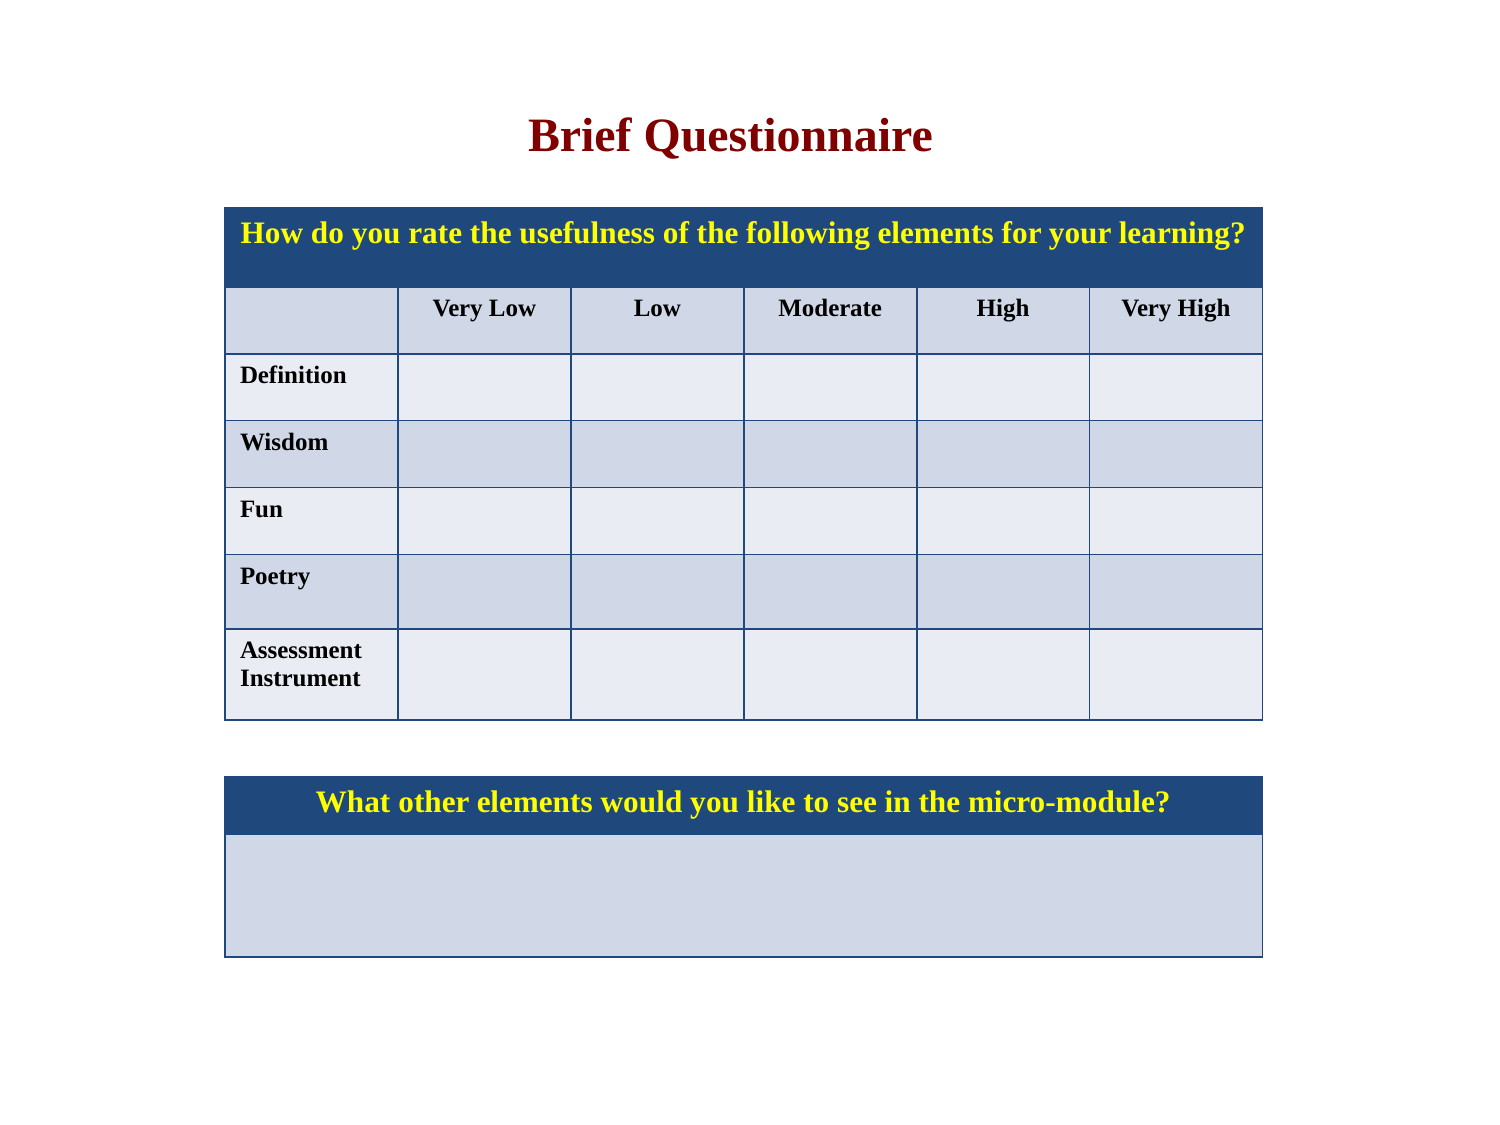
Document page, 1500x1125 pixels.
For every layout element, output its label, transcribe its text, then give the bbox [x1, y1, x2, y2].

table_cell Low [572, 288, 743, 353]
table_header What other elements would you like to see in the micro-module? [226, 778, 1262, 834]
table_cell [745, 421, 916, 487]
table_cell Moderate [745, 288, 916, 353]
table_cell [918, 488, 1089, 554]
table_cell Very High [1090, 288, 1262, 353]
table_cell [1090, 555, 1262, 628]
table_cell Assessment Instrument [226, 630, 397, 719]
table_cell [399, 555, 570, 628]
table_cell [399, 355, 570, 420]
table_cell [226, 835, 1262, 956]
table_cell [572, 488, 743, 554]
table_cell [399, 421, 570, 487]
table_cell [745, 555, 916, 628]
table_cell [399, 488, 570, 554]
table_cell Wisdom [226, 421, 397, 487]
table_cell [918, 630, 1089, 719]
table_cell [1090, 421, 1262, 487]
table_cell [1090, 355, 1262, 420]
subtitle Brief Questionnaire [337, 95, 1125, 191]
table_cell [1090, 488, 1262, 554]
table_cell [572, 630, 743, 719]
table_cell [572, 355, 743, 420]
table_cell [745, 488, 916, 554]
table_cell Poetry [226, 555, 397, 628]
table_cell Fun [226, 488, 397, 554]
table_cell [918, 555, 1089, 628]
table_cell [918, 421, 1089, 487]
table_cell [226, 288, 397, 353]
table_header How do you rate the usefulness of the following elements for your learning? [226, 209, 1262, 286]
table_cell [399, 630, 570, 719]
table_cell [918, 355, 1089, 420]
table_cell Definition [226, 355, 397, 420]
table_cell High [918, 288, 1089, 353]
table_cell [572, 421, 743, 487]
table_cell [1090, 630, 1262, 719]
table_cell [572, 555, 743, 628]
table_cell Very Low [399, 288, 570, 353]
table_cell [745, 355, 916, 420]
table_cell [745, 630, 916, 719]
